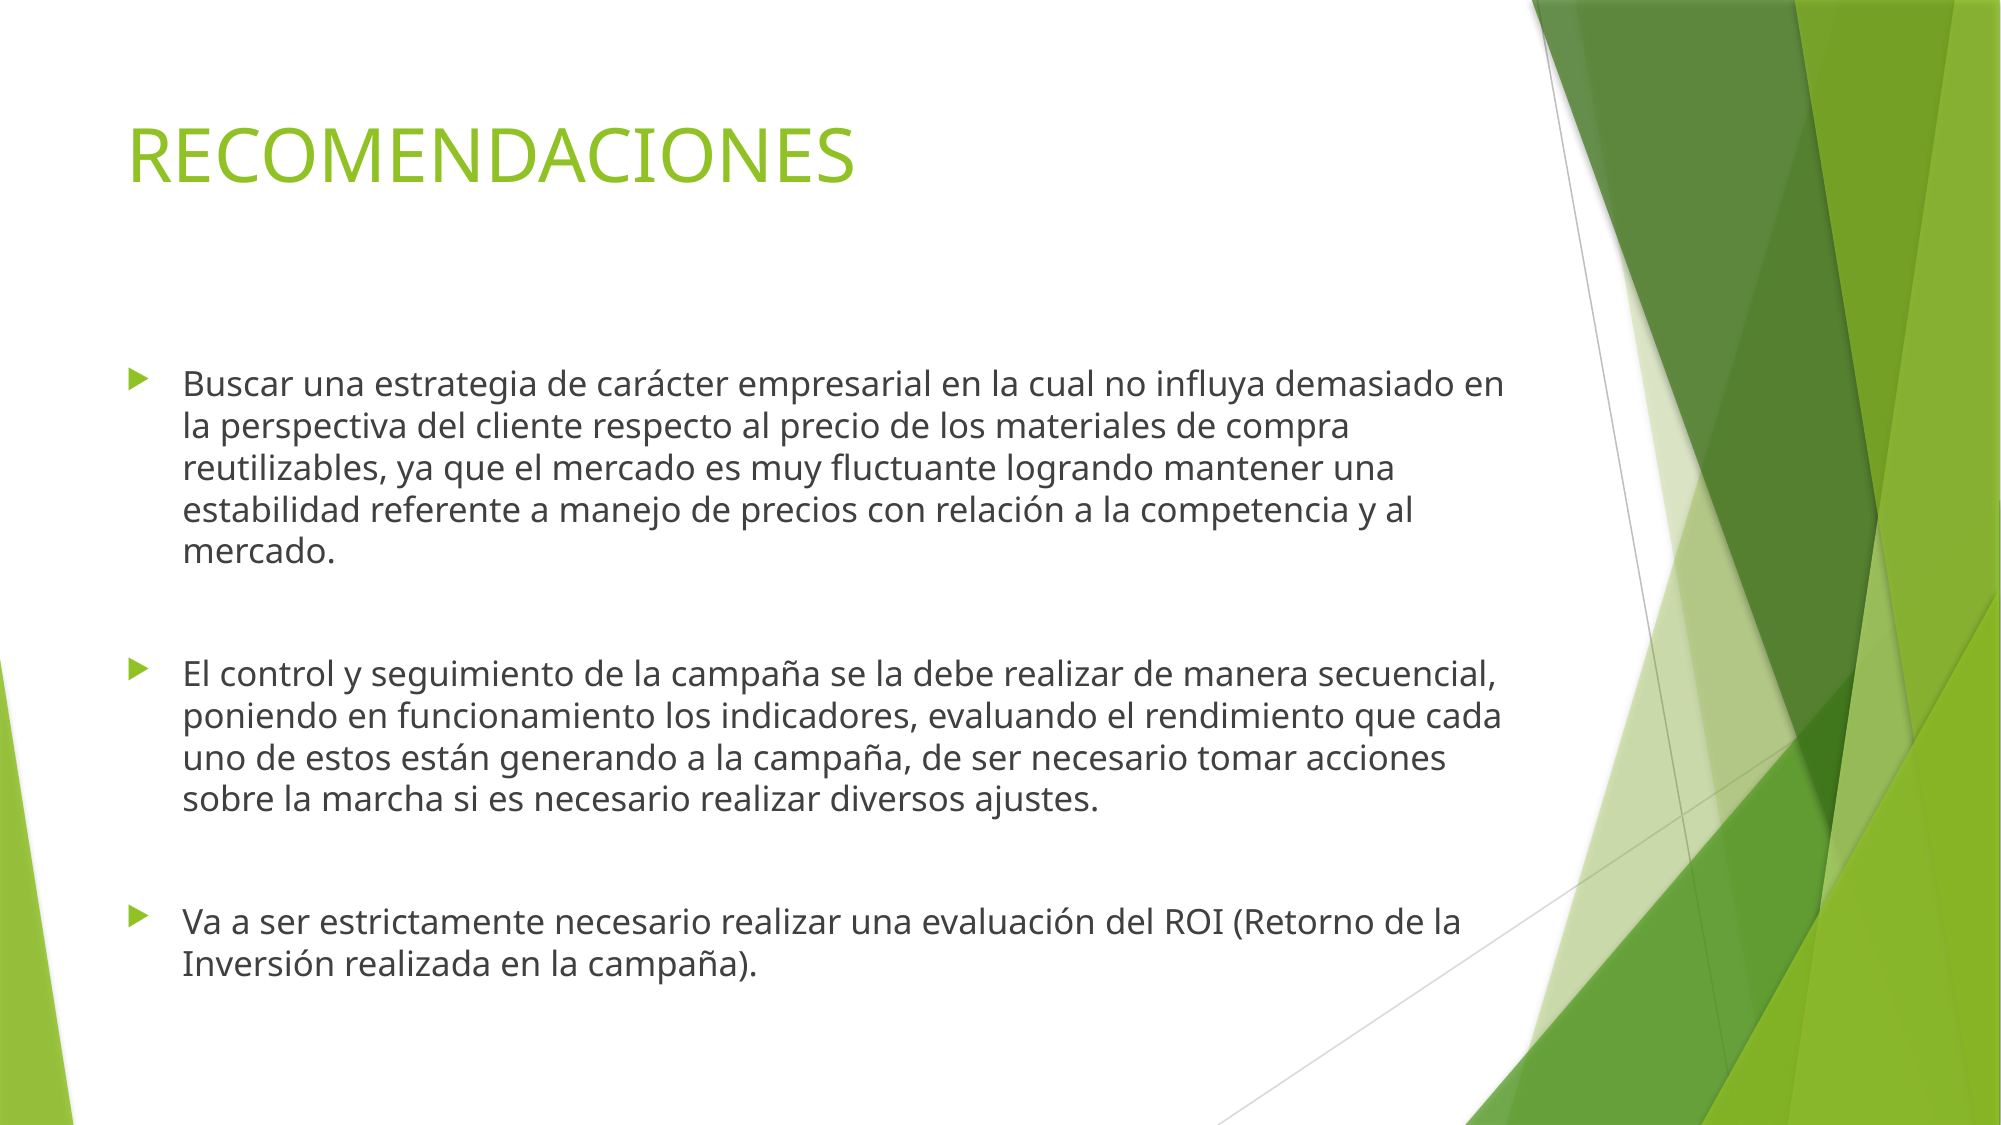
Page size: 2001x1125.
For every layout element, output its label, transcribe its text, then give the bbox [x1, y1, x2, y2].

list Buscar una estrategia de carácter empresarial en la cual no influya demasiado en la perspectiva del cliente respecto al precio de los materiales de compra reutilizables, ya que el mercado es muy fluctuante logrando mantener una estabilidad referente a manejo de precios con relación a la competencia y al mercado. El control y seguimiento de la campaña se la debe realizar de manera secuencial, poniendo en funcionamiento los indicadores, evaluando el rendimiento que cada uno de estos están generando a la campaña, de ser necesario tomar acciones sobre la marcha si es necesario realizar diversos ajustes. Va a ser estrictamente necesario realizar una evaluación del ROI (Retorno de la Inversión realizada en la campaña). [111, 354, 1522, 992]
title RECOMENDACIONES [111, 99, 1522, 317]
